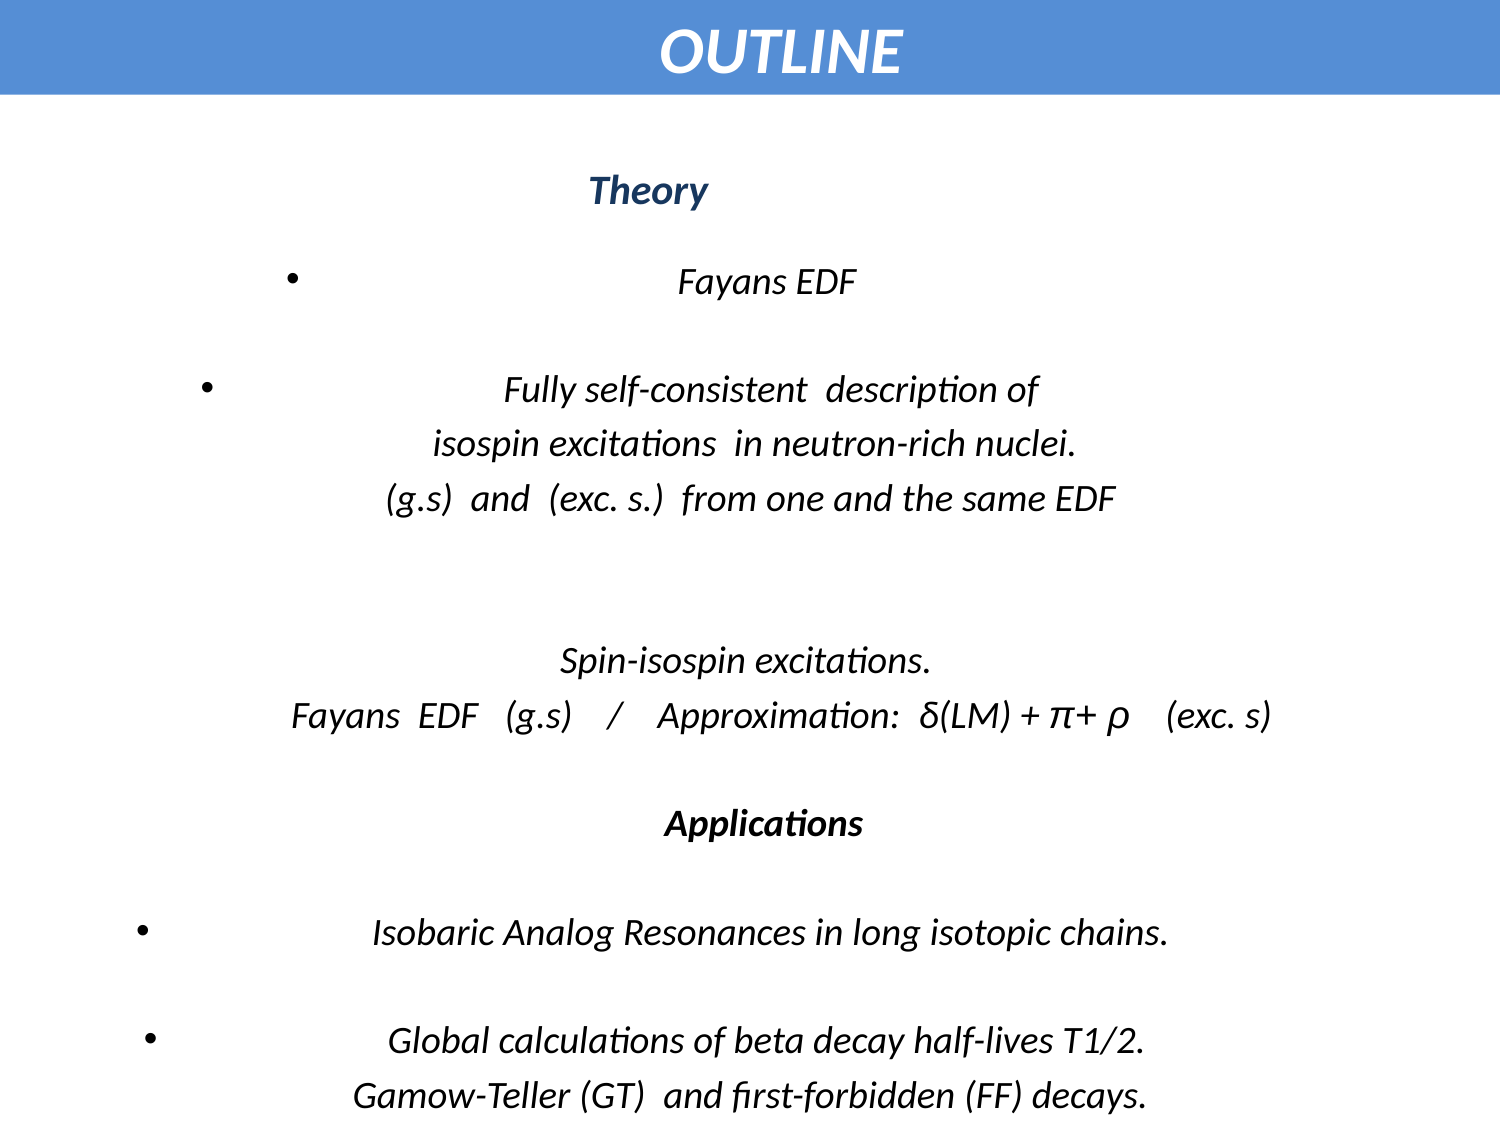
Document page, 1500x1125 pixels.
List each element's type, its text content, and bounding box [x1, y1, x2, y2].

list Theory Fayans EDF Fully self-consistent description of isospin excitations in neutron-rich nuclei. (g.s) and (exc. s.) from one and the same EDF Spin-isospin excitations. Fayans EDF (g.s) / Approximation: δ(LM) + π+ ρ (exc. s) Applications Isobaric Analog Resonances in long isotopic chains. Global calculations of beta decay half-lives T1/2. Gamow-Teller (GT) and first-forbidden (FF) decays. [0, 97, 1500, 1125]
text_box OUTLINE [0, 0, 1500, 95]
